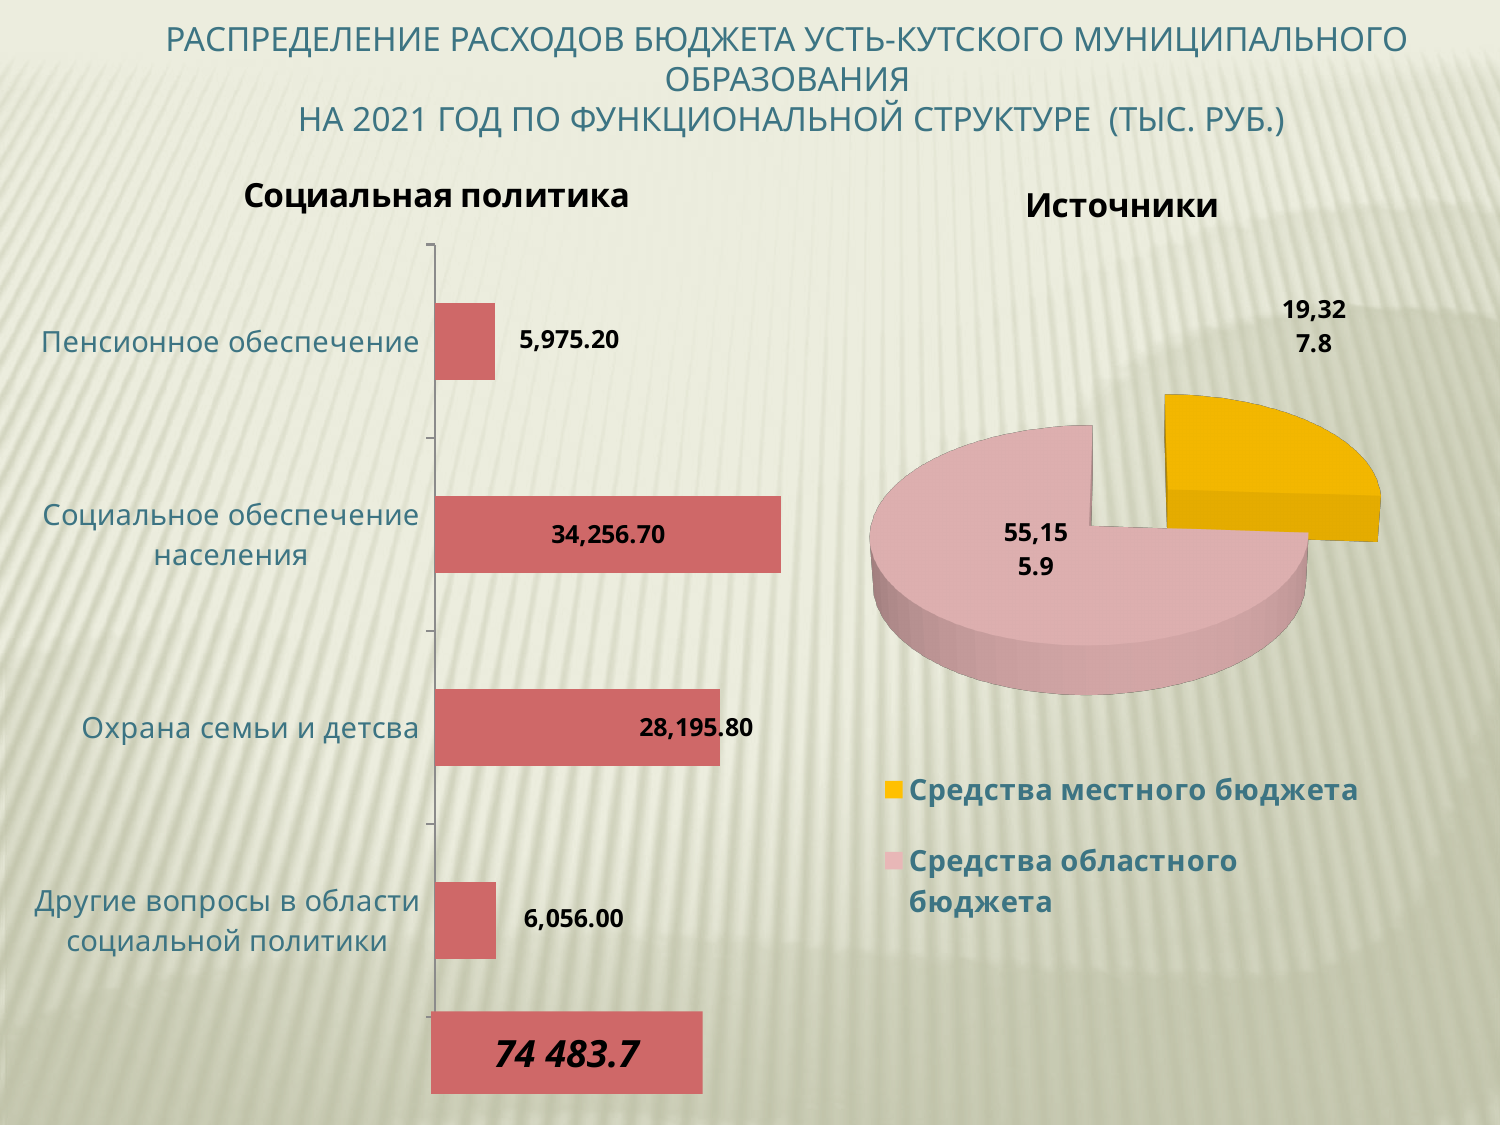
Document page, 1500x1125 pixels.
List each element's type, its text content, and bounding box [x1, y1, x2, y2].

text_box 74 483.7 [429, 1047, 705, 1096]
title Распределение расходов бюджета усть-кутского муниципального образования на 2021 год по функциональной структуре (тыс. руб.) [75, 7, 1500, 149]
chart [16, 136, 1484, 1036]
